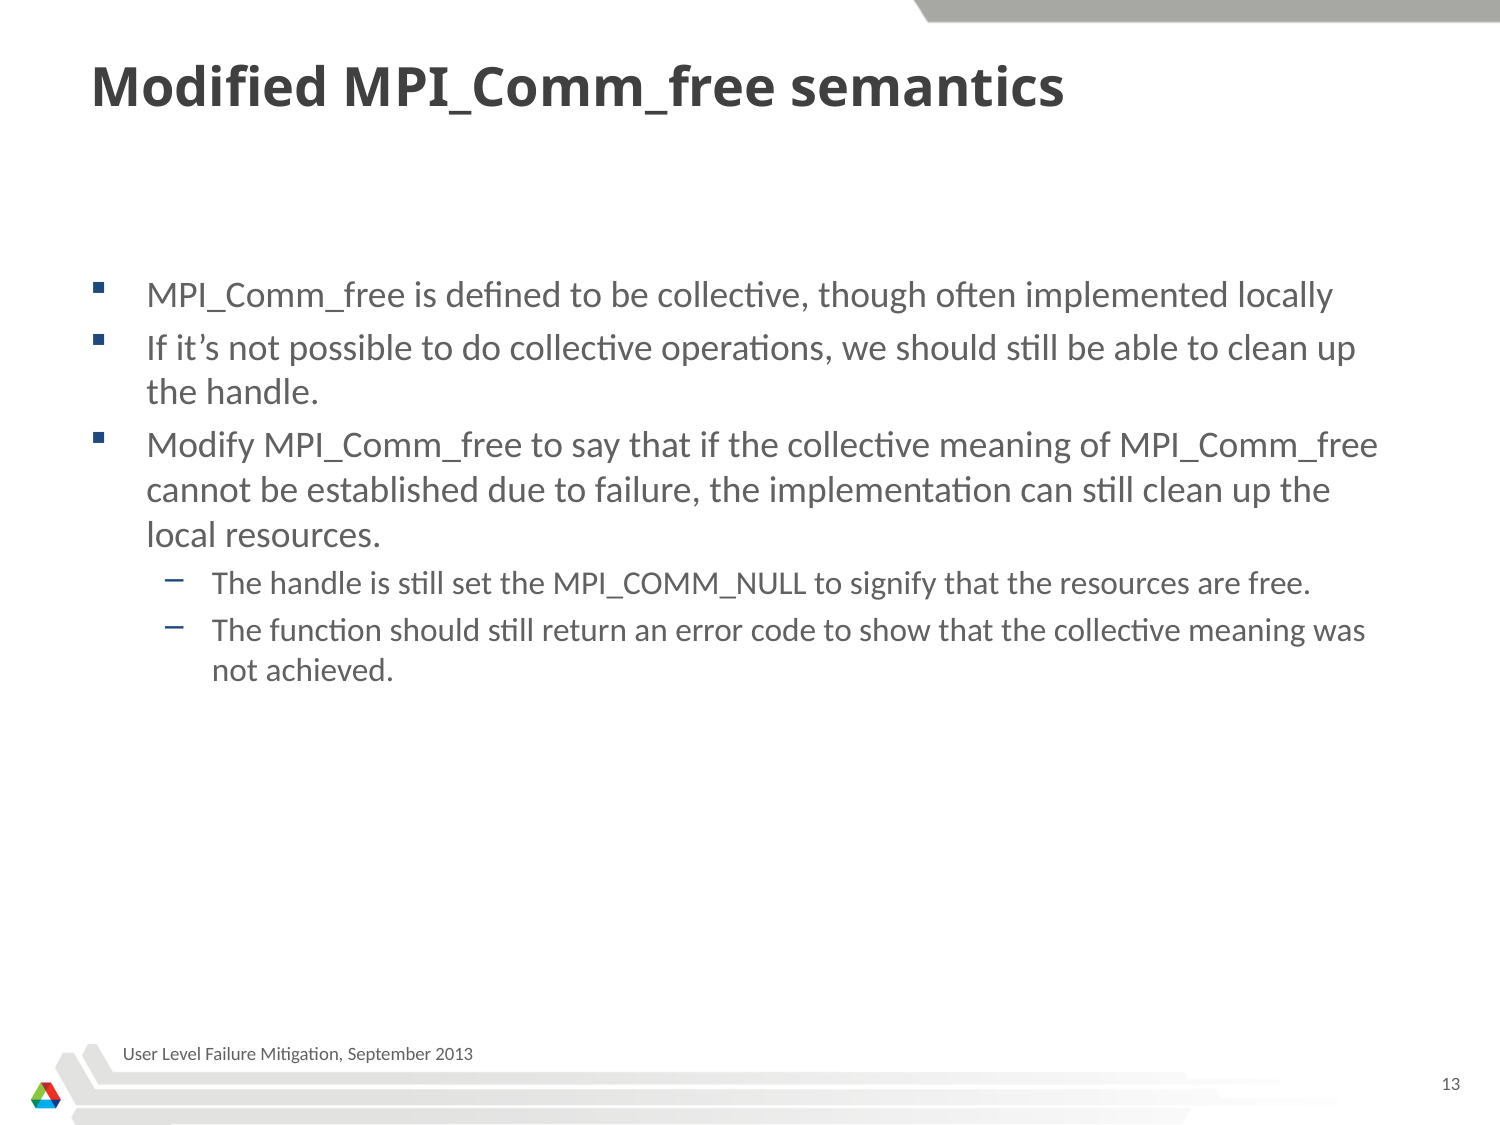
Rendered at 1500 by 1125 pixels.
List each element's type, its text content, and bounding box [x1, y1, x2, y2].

list MPI_Comm_free is defined to be collective, though often implemented locally If it’s not possible to do collective operations, we should still be able to clean up the handle. Modify MPI_Comm_free to say that if the collective meaning of MPI_Comm_free cannot be established due to failure, the implementation can still clean up the local resources. The handle is still set the MPI_COMM_NULL to signify that the resources are free. The function should still return an error code to show that the collective meaning was not achieved. [74, 262, 1426, 1006]
picture [0, 1036, 1500, 1125]
slide_number 13 [1412, 1064, 1476, 1125]
footer User Level Failure Mitigation, September 2013 [107, 1034, 1083, 1073]
title Modified MPI_Comm_free semantics [74, 44, 1426, 233]
picture [0, 0, 1500, 24]
